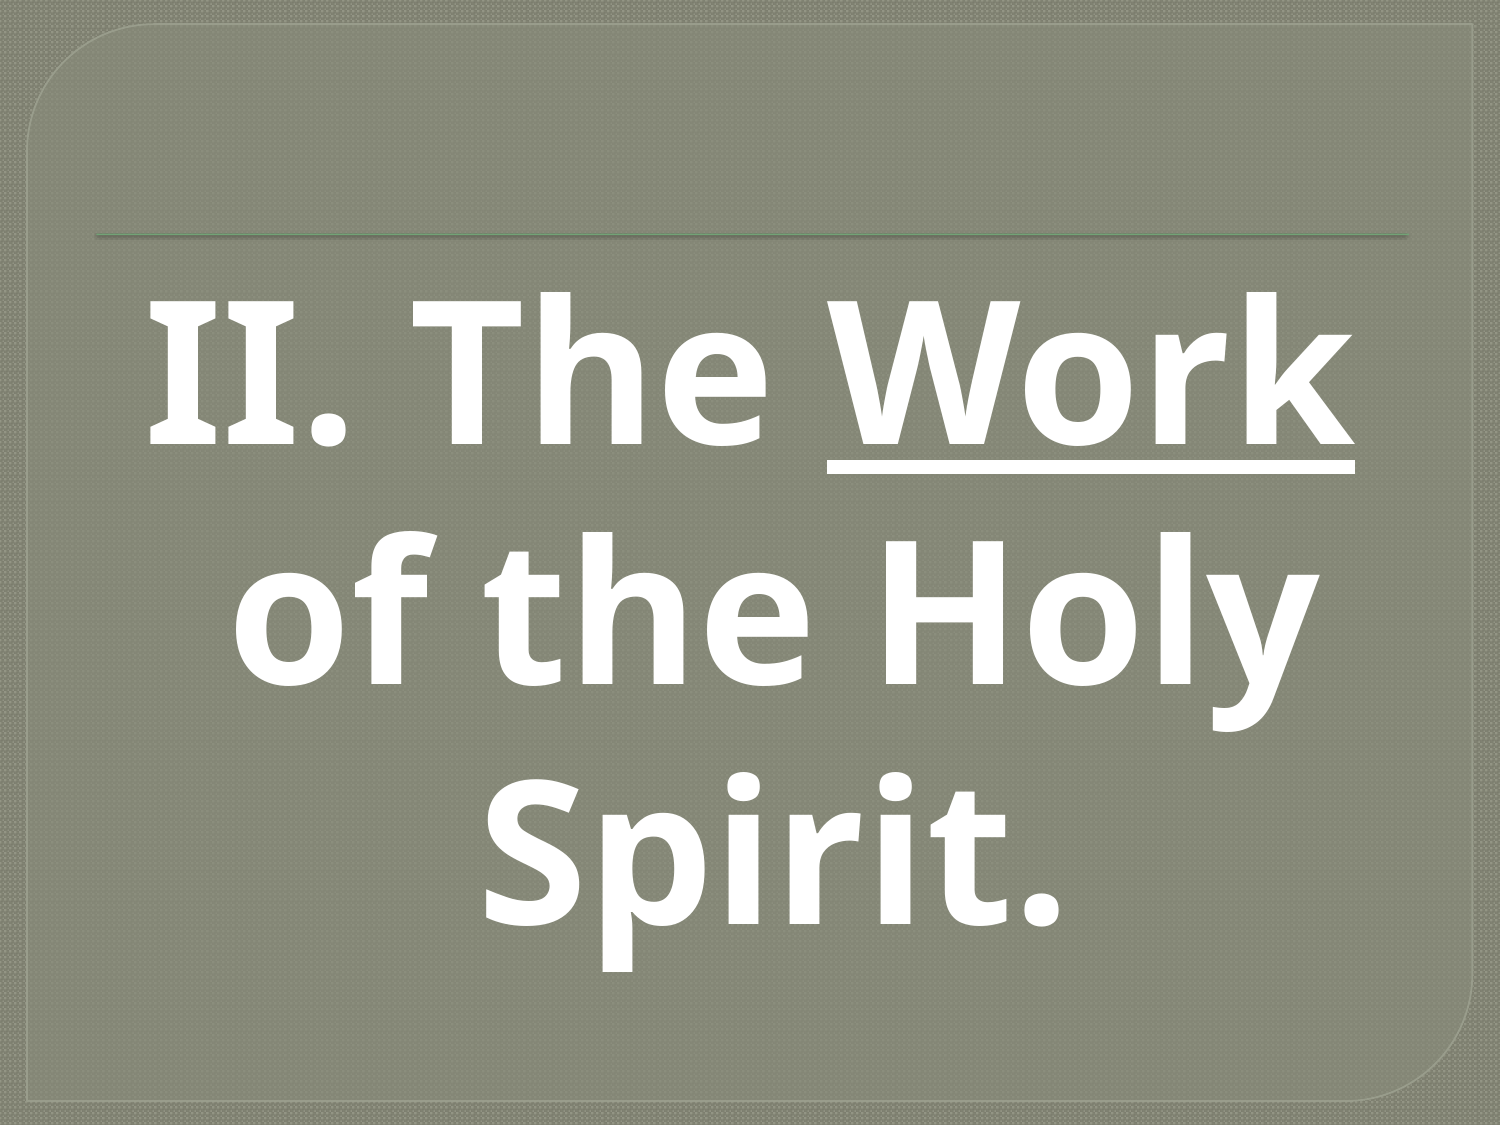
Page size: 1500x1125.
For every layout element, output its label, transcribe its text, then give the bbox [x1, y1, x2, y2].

list II. The Work of the Holy Spirit. [75, 237, 1425, 1013]
